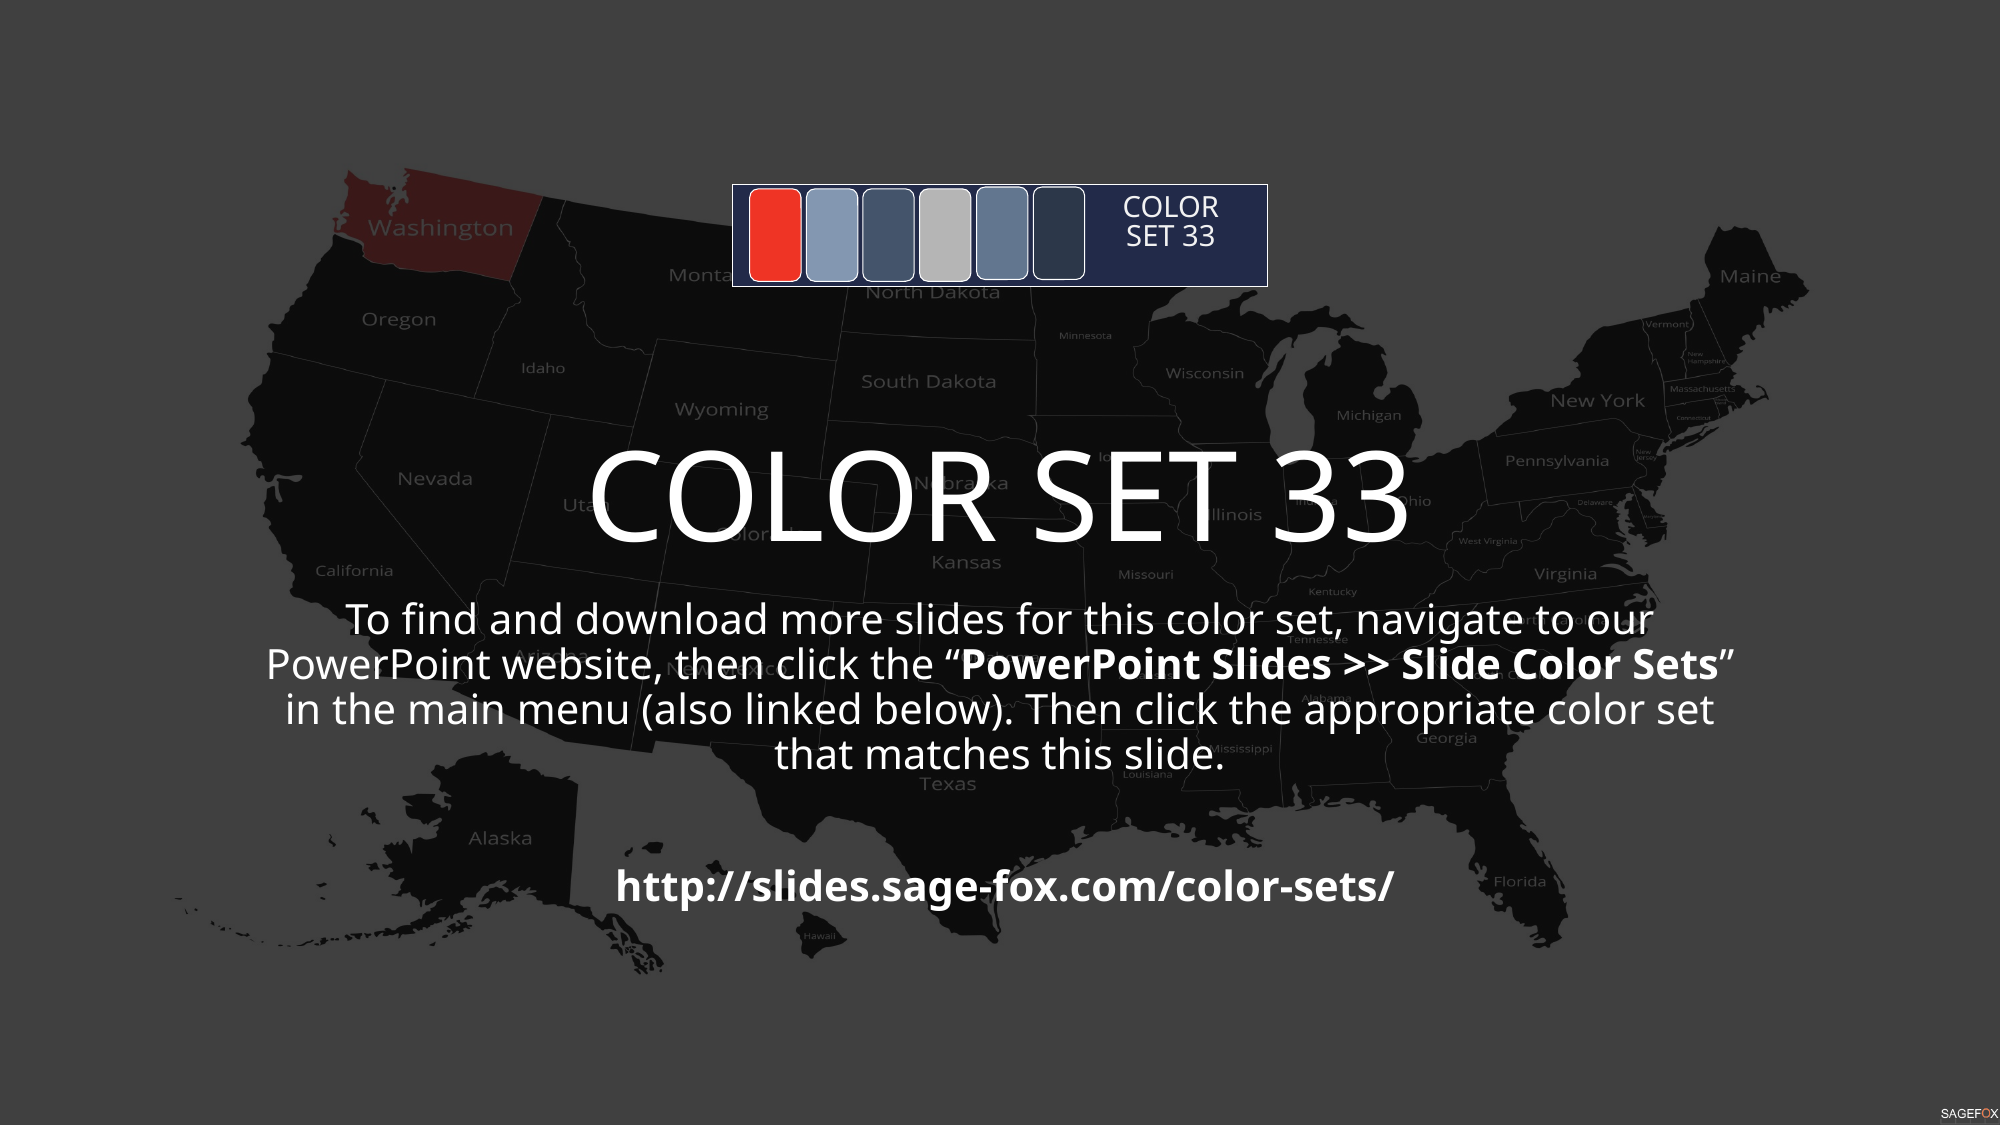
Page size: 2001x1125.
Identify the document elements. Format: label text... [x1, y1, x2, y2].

title COLOR SET 33 [249, 184, 1750, 576]
picture [0, 0, 2001, 1125]
subtitle To find and download more slides for this color set, navigate to our PowerPoint website, then click the “PowerPoint Slides >> Slide Color Sets” in the main menu (also linked below). Then click the appropriate color set that matches this slide. http://slides.sage-fox.com/color-sets/ [249, 590, 1750, 863]
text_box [732, 184, 1268, 290]
